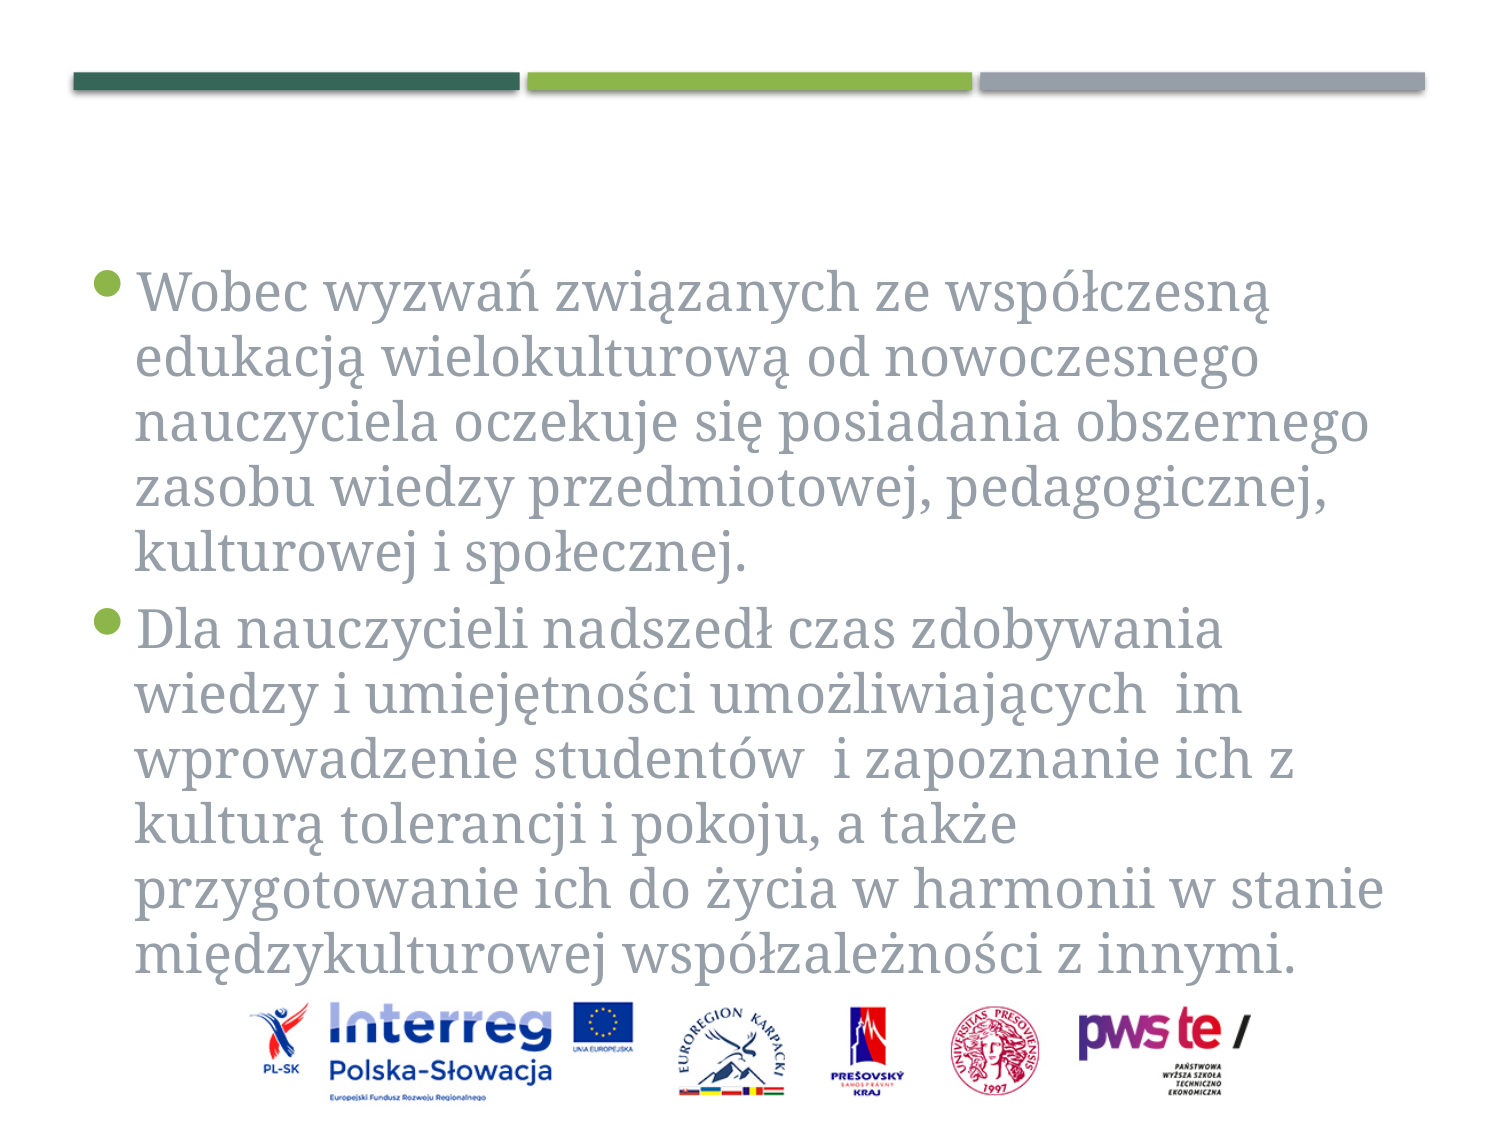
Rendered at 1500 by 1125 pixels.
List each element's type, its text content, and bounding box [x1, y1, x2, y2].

picture [249, 1000, 1251, 1108]
text_box Wobec wyzwań związanych ze współczesną edukacją wielokulturową od nowoczesnego nauczyciela oczekuje się posiadania obszernego zasobu wiedzy przedmiotowej, pedagogicznej, kulturowej i społecznej. Dla nauczycieli nadszedł czas zdobywania wiedzy i umiejętności umożliwiających im wprowadzenie studentów i zapoznanie ich z kulturą tolerancji i pokoju, a także przygotowanie ich do życia w harmonii w stanie międzykulturowej współzależności z innymi. [74, 249, 1425, 1000]
text_box [74, 24, 1425, 225]
